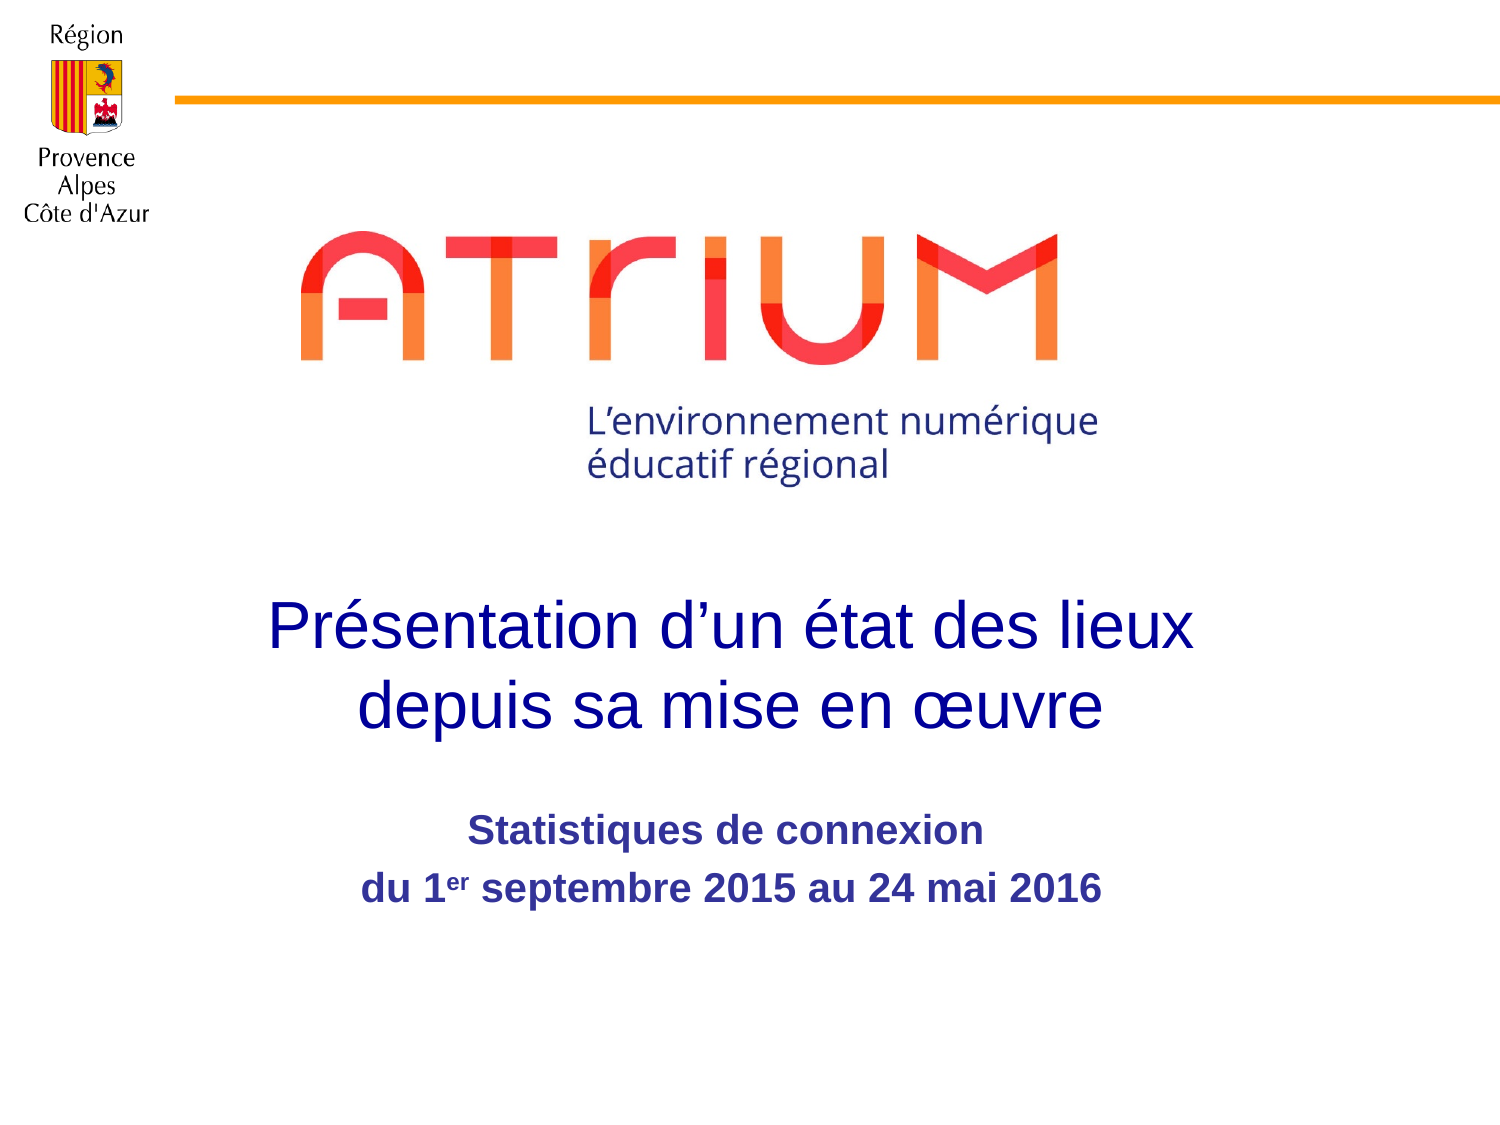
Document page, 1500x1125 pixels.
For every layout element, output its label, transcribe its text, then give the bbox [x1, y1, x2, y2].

picture [24, 24, 149, 222]
subtitle Présentation d’un état des lieux depuis sa mise en œuvre Statistiques de connexion du 1er septembre 2015 au 24 mai 2016 [206, 574, 1257, 689]
picture [300, 231, 1099, 489]
